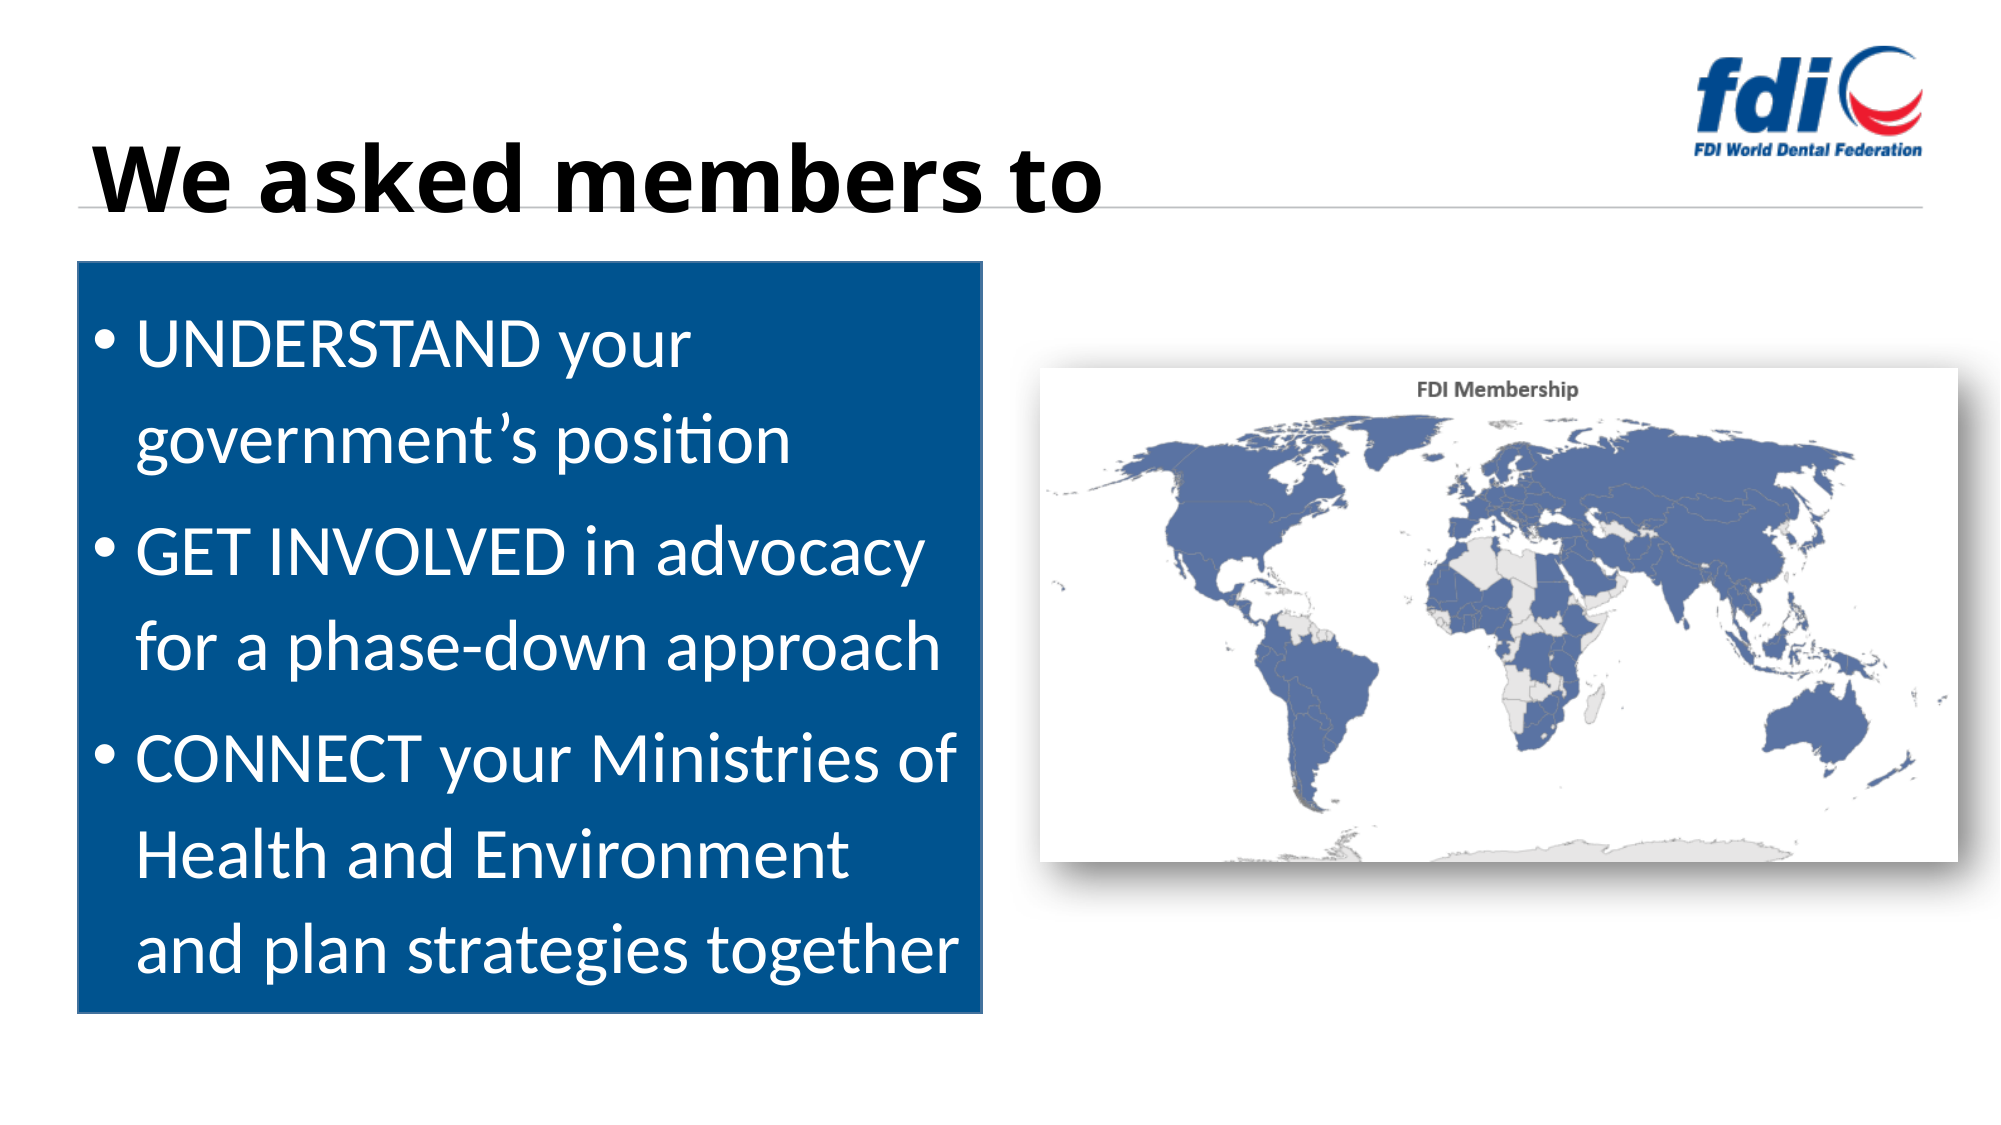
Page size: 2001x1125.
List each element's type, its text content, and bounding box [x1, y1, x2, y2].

picture [1039, 368, 1958, 862]
picture [0, 0, 2000, 217]
list UNDERSTAND your government’s position GET INVOLVED in advocacy for a phase-down approach CONNECT your Ministries of Health and Environment and plan strategies together [77, 261, 983, 1014]
title We asked members to [77, 41, 1654, 240]
